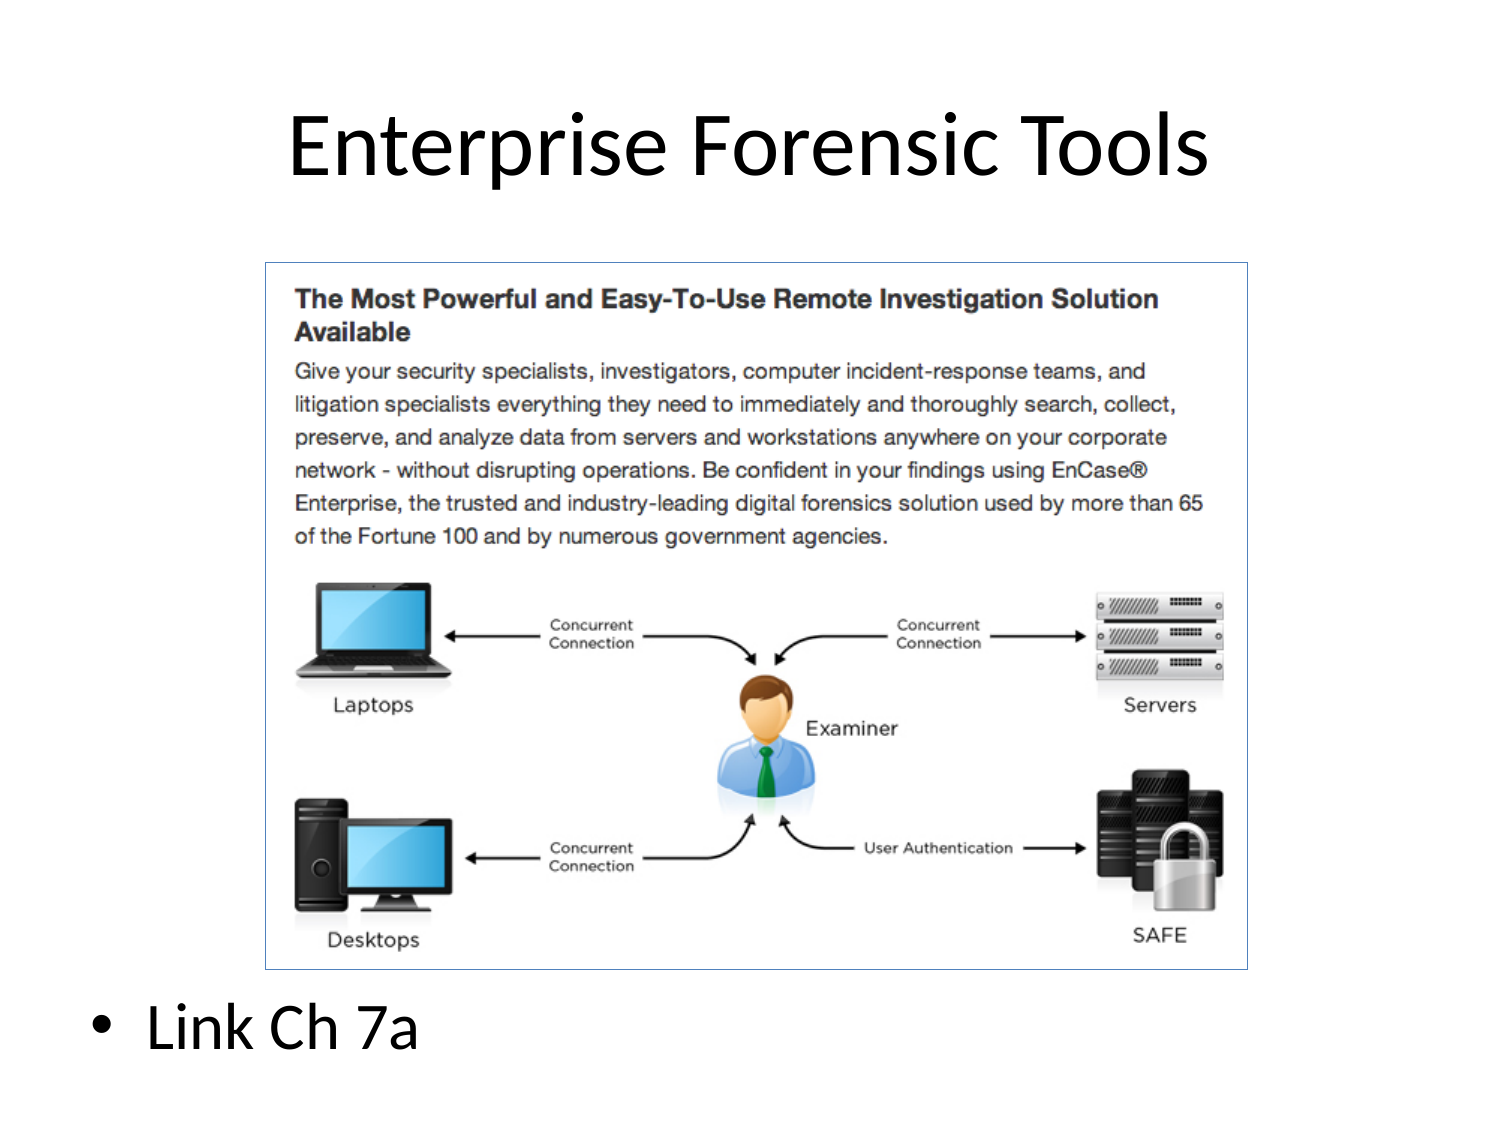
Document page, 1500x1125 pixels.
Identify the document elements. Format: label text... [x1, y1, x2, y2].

list Link Ch 7a [75, 975, 1425, 1088]
title Enterprise Forensic Tools [75, 45, 1425, 233]
picture [264, 262, 1248, 970]
